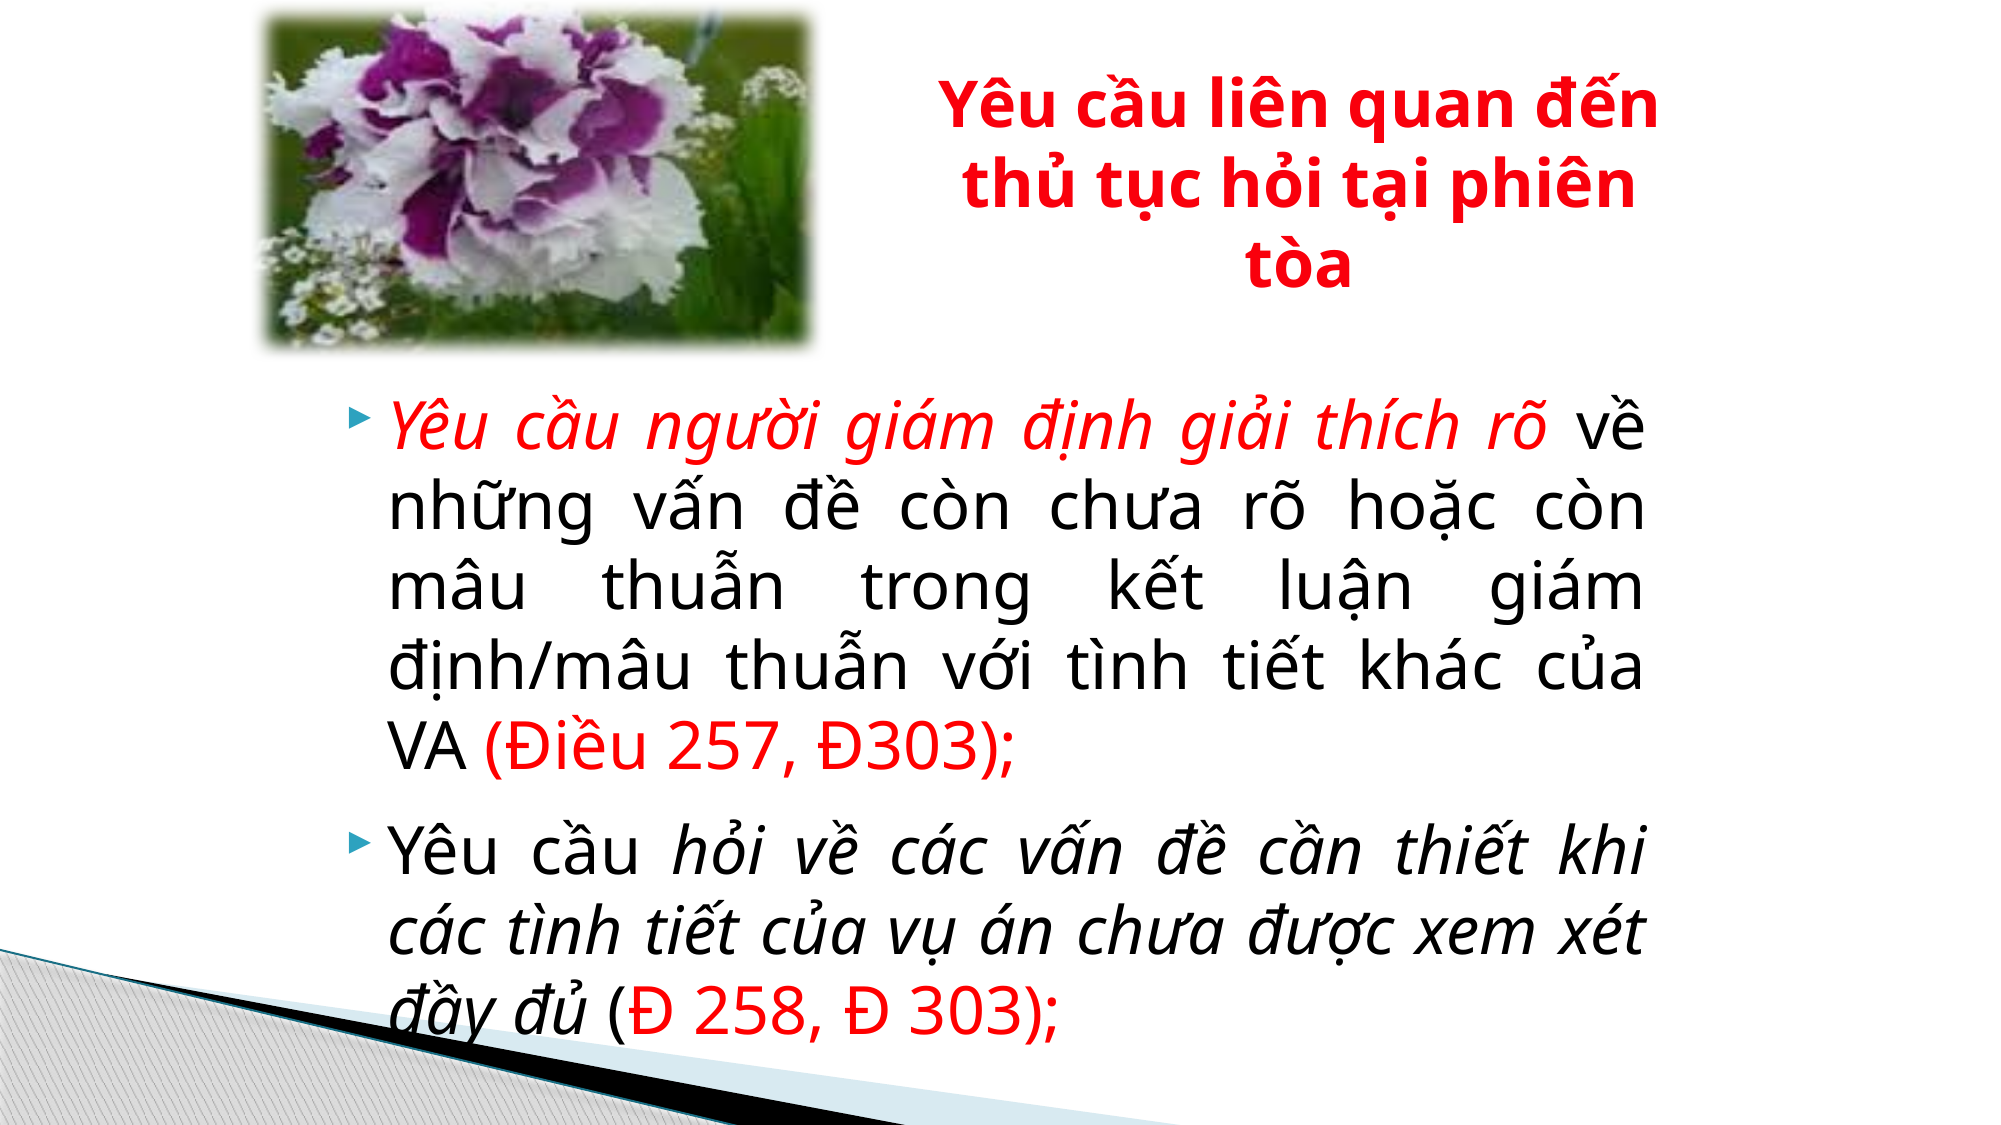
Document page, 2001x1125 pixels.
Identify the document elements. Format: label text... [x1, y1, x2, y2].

picture [249, 0, 826, 363]
title Yêu cầu liên quan đến thủ tục hỏi tại phiên tòa [887, 37, 1713, 325]
list Yêu cầu người giám định giải thích rõ về những vấn đề còn chưa rõ hoặc còn mâu thuẫn trong kết luận giám định/mâu thuẫn với tình tiết khác của VA (Điều 257, Đ303); Yêu cầu hỏi về các vấn đề cần thiết khi các tình tiết của vụ án chưa được xem xét đầy đủ (Đ 258, Đ 303); [312, 375, 1663, 1088]
